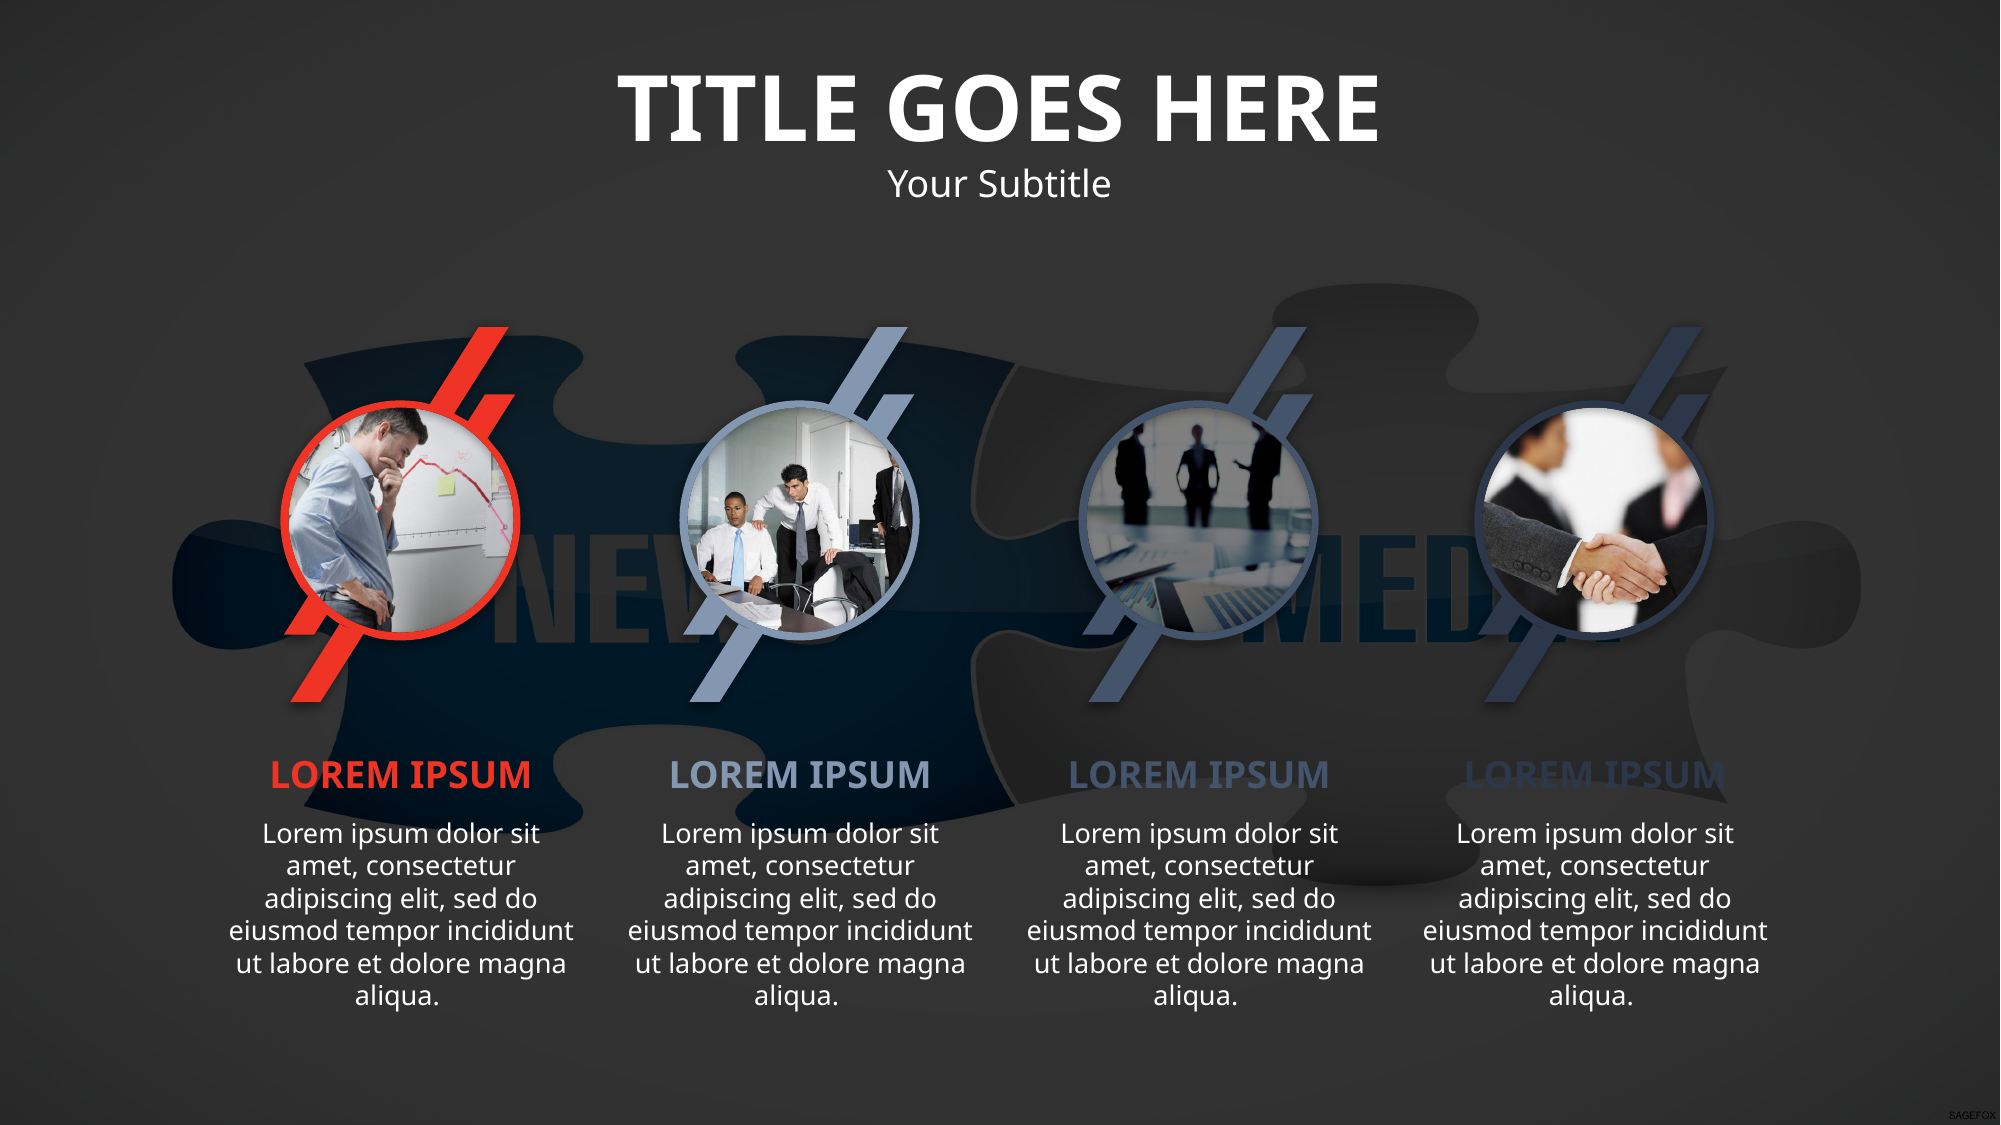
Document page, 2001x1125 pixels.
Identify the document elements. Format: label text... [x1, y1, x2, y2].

text_box [1473, 326, 1716, 704]
text_box [293, 419, 506, 631]
text_box LOREM IPSUM Lorem ipsum dolor sit amet, consectetur adipiscing elit, sed do eiusmod tempor incididunt ut labore et dolore magna aliqua. [1411, 746, 1779, 1017]
text_box [678, 326, 921, 704]
text_box LOREM IPSUM Lorem ipsum dolor sit amet, consectetur adipiscing elit, sed do eiusmod tempor incididunt ut labore et dolore magna aliqua. [1015, 746, 1383, 1017]
text_box [1092, 419, 1304, 631]
text_box [279, 326, 522, 704]
text_box LOREM IPSUM Lorem ipsum dolor sit amet, consectetur adipiscing elit, sed do eiusmod tempor incididunt ut labore et dolore magna aliqua. [217, 746, 585, 1017]
text_box [1487, 419, 1700, 631]
text_box [1077, 326, 1320, 704]
text_box TITLE GOES HERE Your Subtitle [548, 42, 1452, 212]
text_box [694, 419, 907, 631]
text_box LOREM IPSUM Lorem ipsum dolor sit amet, consectetur adipiscing elit, sed do eiusmod tempor incididunt ut labore et dolore magna aliqua. [616, 746, 984, 1017]
picture [0, 0, 2001, 1125]
